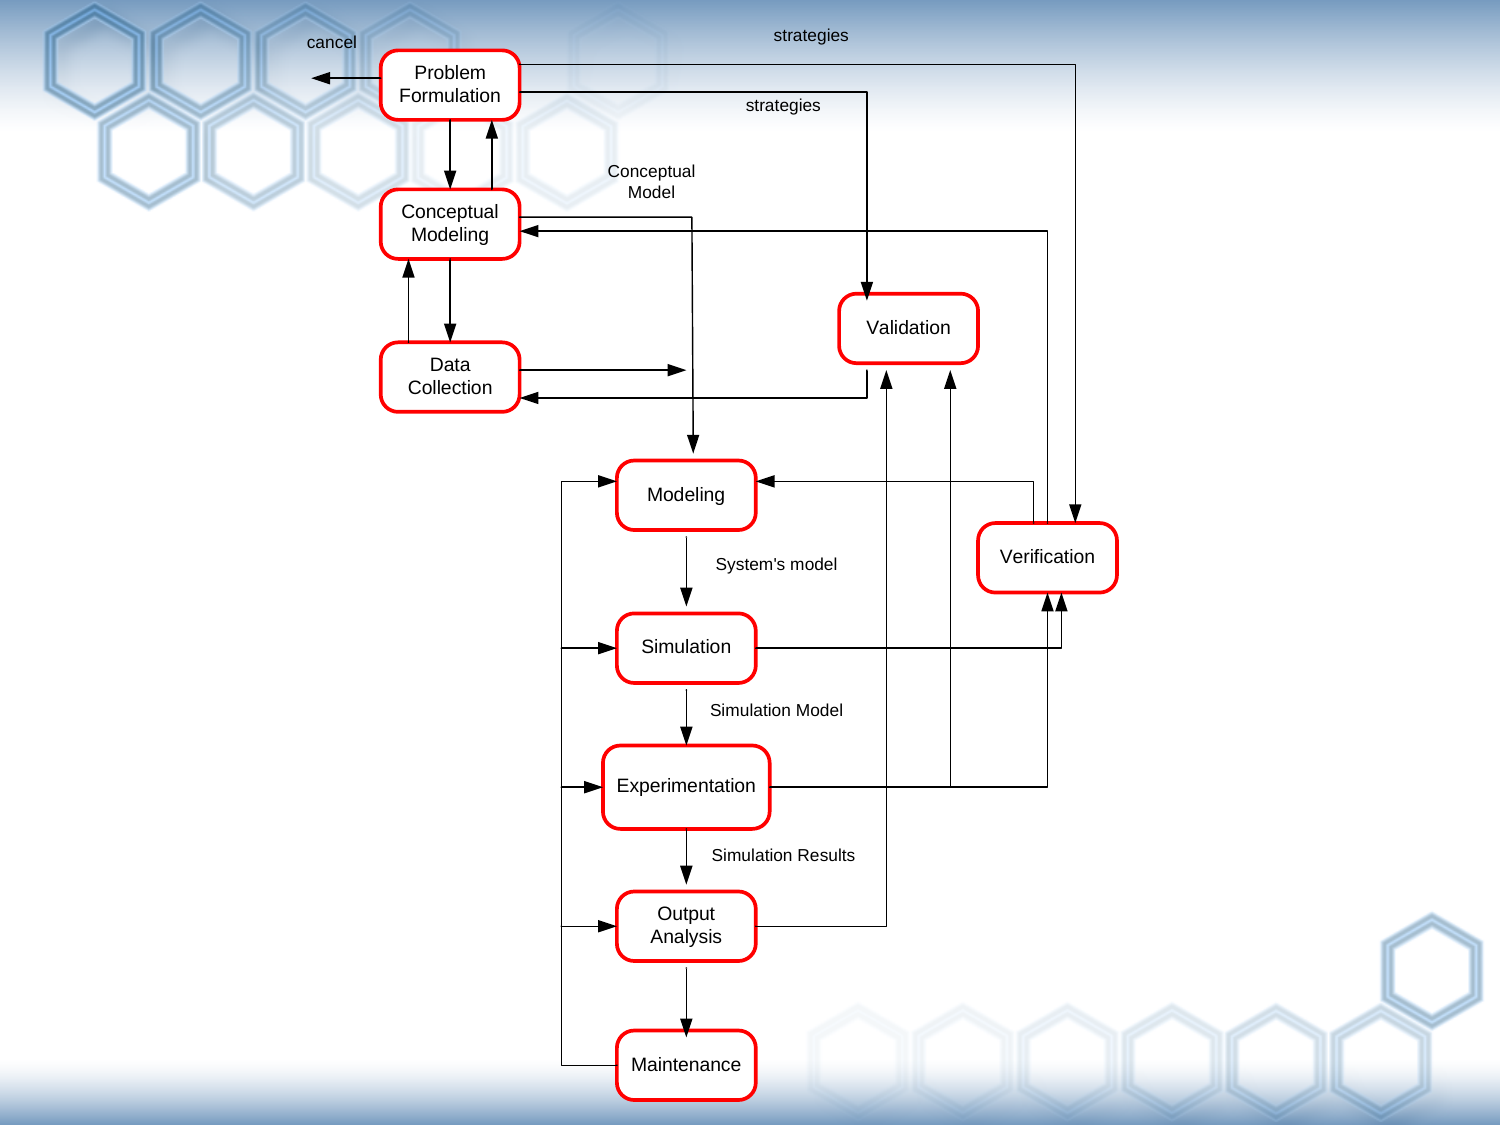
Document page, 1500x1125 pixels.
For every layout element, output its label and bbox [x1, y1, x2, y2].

picture [0, 0, 1500, 143]
text_box [289, 18, 1123, 1106]
picture [0, 144, 1500, 1125]
